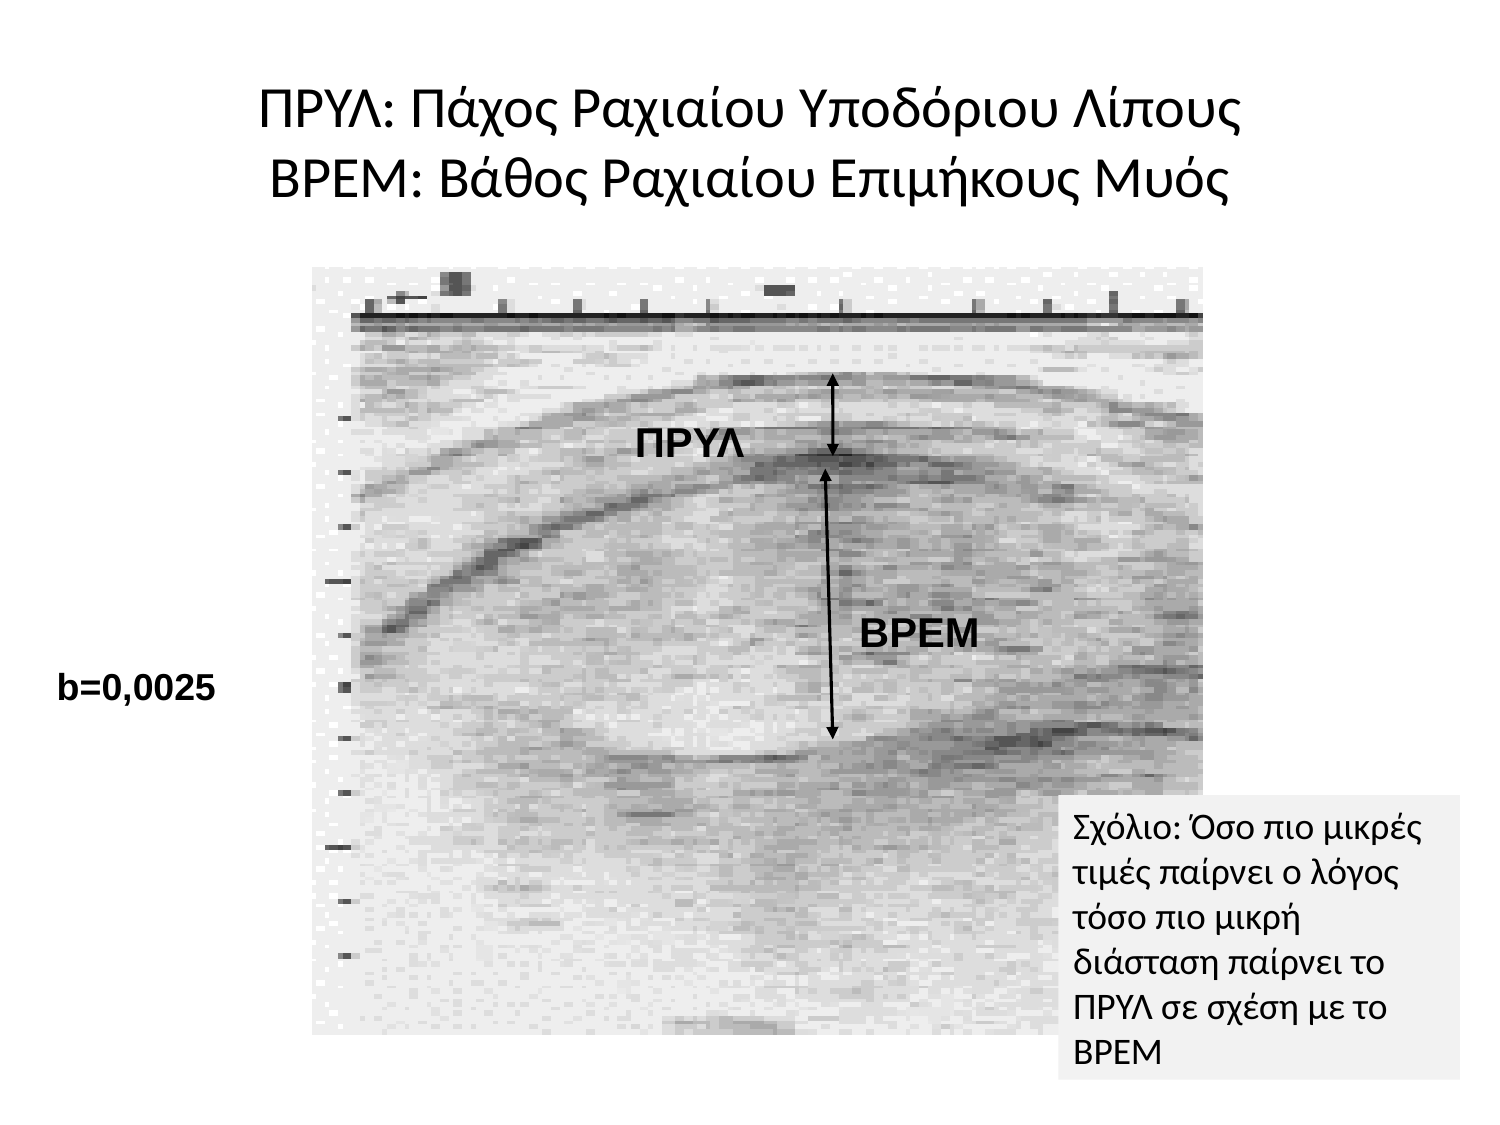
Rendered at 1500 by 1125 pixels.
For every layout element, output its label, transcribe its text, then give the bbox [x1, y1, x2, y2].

title ΠΡΥΛ: Πάχος Ραχιαίου Υποδόριου Λίπους ΒΡΕΜ: Βάθος Ραχιαίου Επιμήκους Μυός [75, 45, 1425, 233]
picture [312, 267, 1203, 1035]
text_box b=0,0025 [41, 656, 304, 716]
text_box Σχόλιο: Όσο πιο μικρές τιμές παίρνει ο λόγος τόσο πιο μικρή διάσταση παίρνει το ΠΡΥΛ σε σχέση με το ΒΡΕΜ [1058, 795, 1460, 1080]
